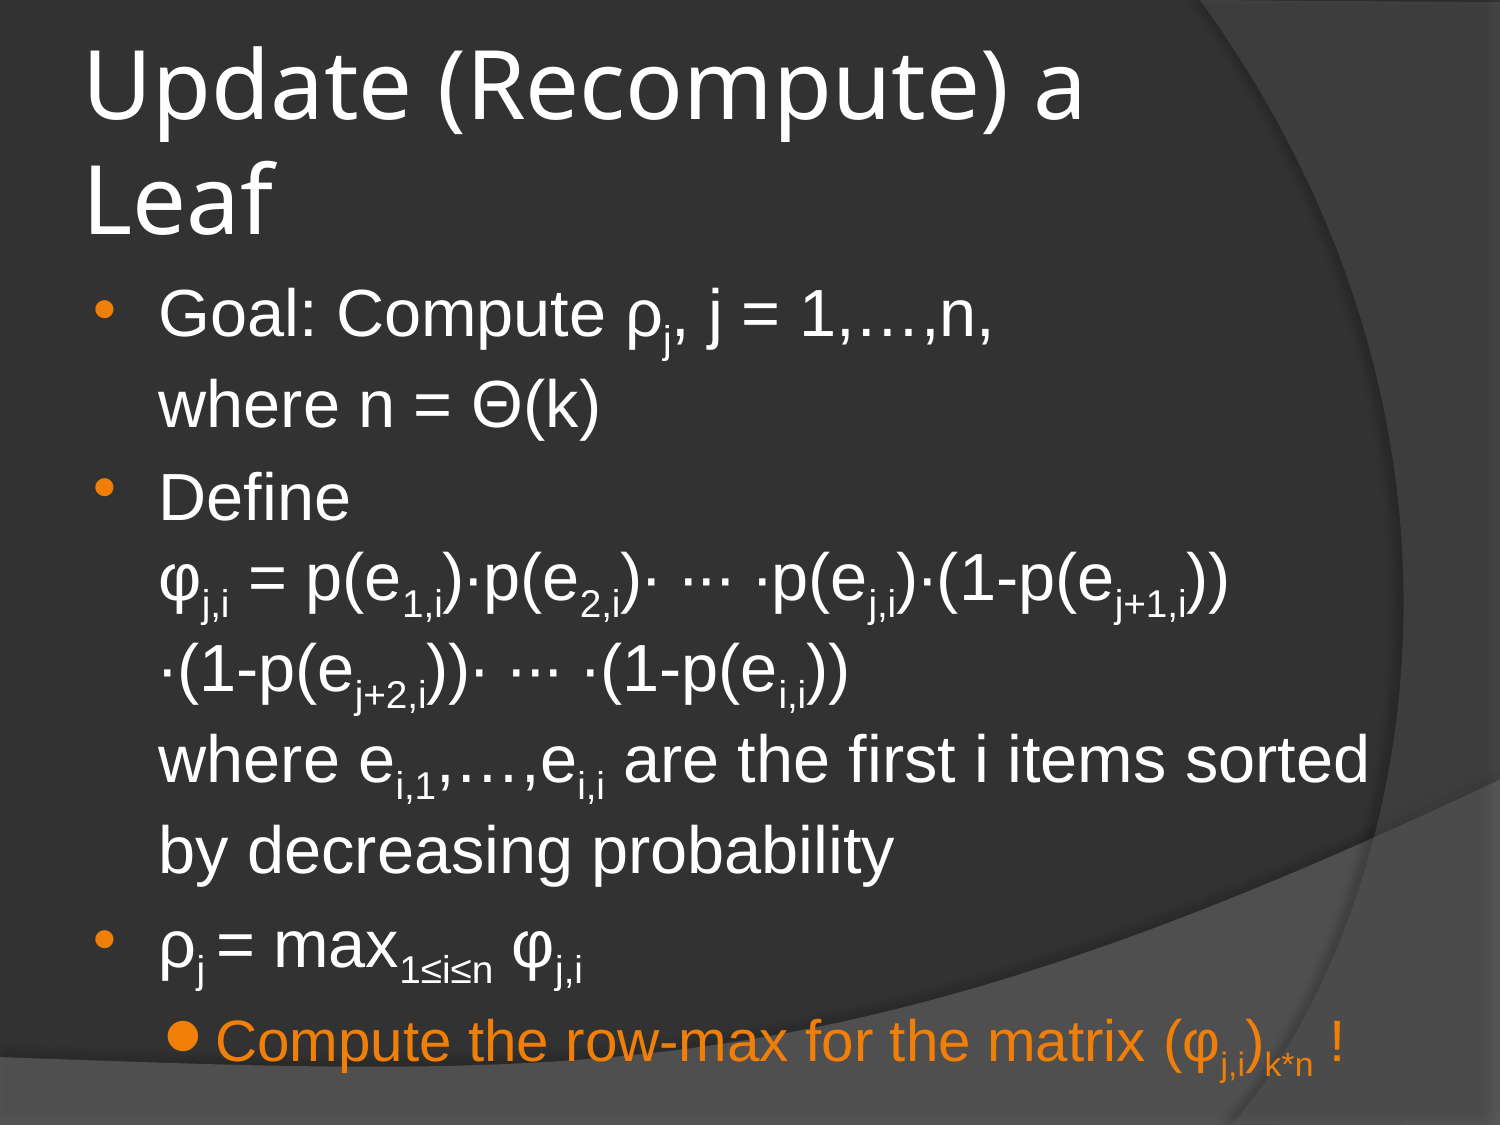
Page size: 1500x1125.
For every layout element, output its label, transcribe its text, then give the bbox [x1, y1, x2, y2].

title Update (Recompute) a Leaf [75, 45, 1300, 233]
list Goal: Compute ρj, j = 1,…,n, where n = Θ(k) Define φj,i = p(e1,i)∙p(e2,i)∙ ∙∙∙ ∙p(ej,i)∙(1-p(ej+1,i)) ∙(1-p(ej+2,i))∙ ∙∙∙ ∙(1-p(ei,i)) where ei,1,…,ei,i are the first i items sorted by decreasing probability ρj = max1≤i≤n φj,i Compute the row-max for the matrix (φj,i)k*n ! [75, 262, 1388, 1005]
